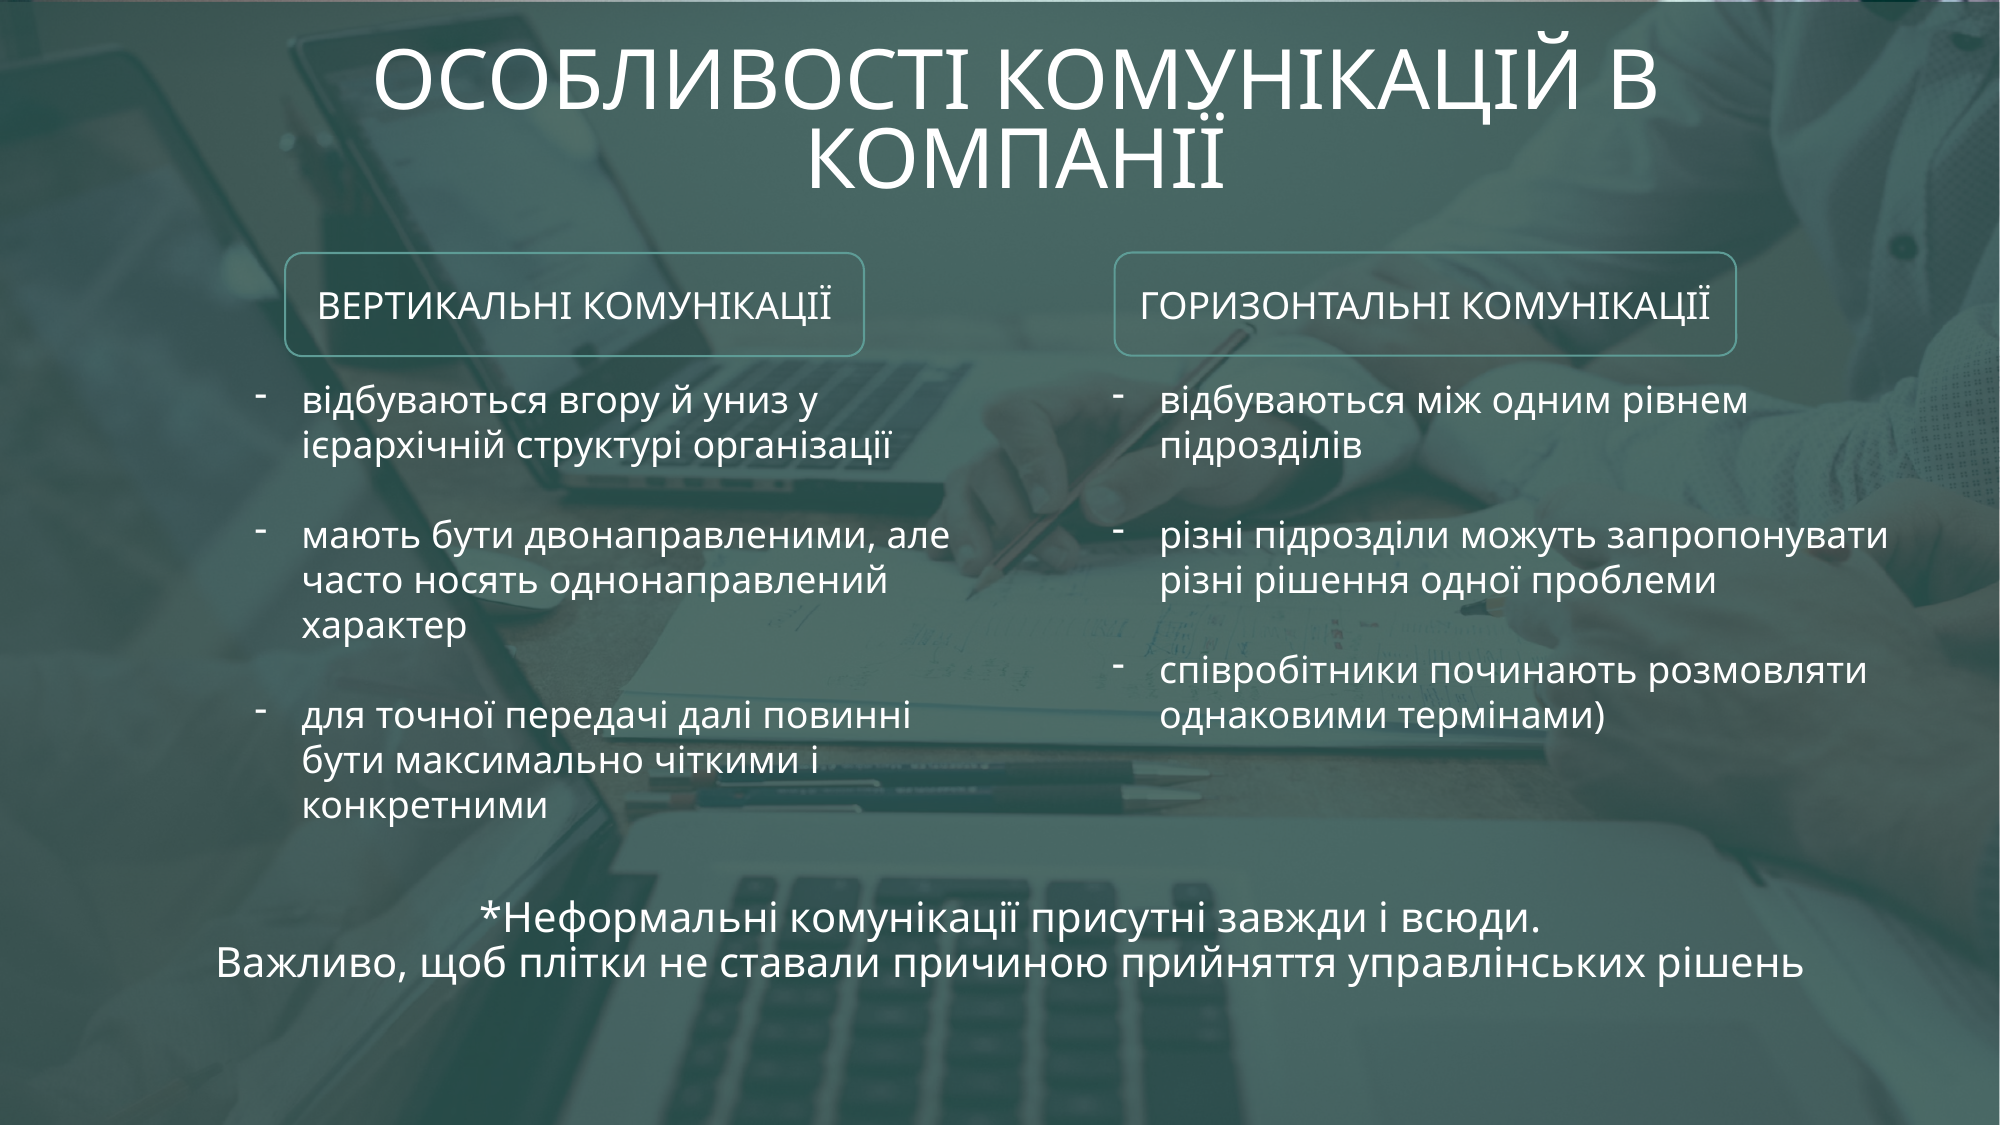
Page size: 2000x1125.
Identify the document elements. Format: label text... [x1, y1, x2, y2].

text_box відбуваються між одним рівнем підрозділів різні підрозділи можуть запропонувати різні рішення одної проблеми співробітники починають розмовляти однаковими термінами) [1097, 368, 1923, 789]
text_box відбуваються вгору й униз у ієрархічній структурі організації мають бути двонаправленими, але часто носять однонаправлений характер для точної передачі далі повинні бути максимально чіткими і конкретними [239, 368, 967, 879]
text_box ВЕРТИКАЛЬНІ КОМУНІКАЦІЇ [284, 251, 866, 358]
text_box ОСОБЛИВОСТІ КОМУНІКАЦІЙ В КОМПАНІЇ [171, 0, 1861, 213]
text_box *Неформальні комунікації присутні завжди і всюди. Важливо, щоб плітки не ставали причиною прийняття управлінських рішень [124, 885, 1908, 998]
text_box ГОРИЗОНТАЛЬНІ КОМУНІКАЦІЇ [1113, 251, 1738, 357]
text_box [0, 1, 2000, 1125]
